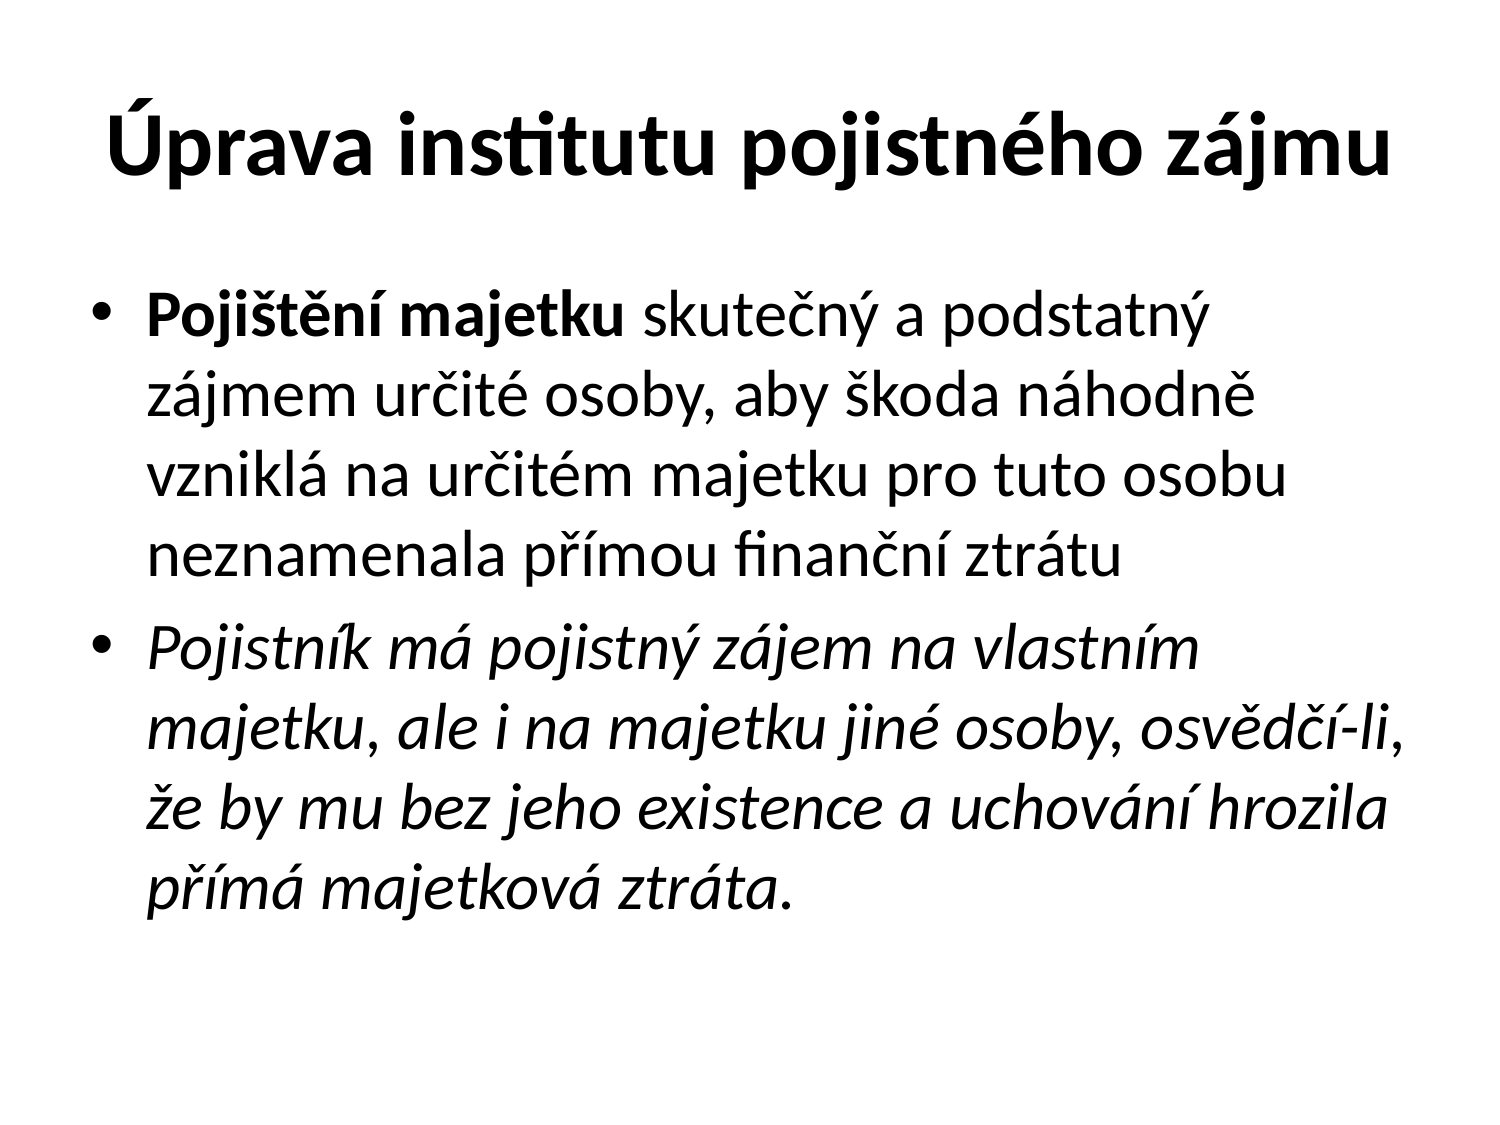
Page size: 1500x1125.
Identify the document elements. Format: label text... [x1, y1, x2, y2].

title Úprava institutu pojistného zájmu [74, 44, 1426, 233]
list Pojištění majetku skutečný a podstatný zájmem určité osoby, aby škoda náhodně vzniklá na určitém majetku pro tuto osobu neznamenala přímou finanční ztrátu Pojistník má pojistný zájem na vlastním majetku, ale i na majetku jiné osoby, osvědčí-li, že by mu bez jeho existence a uchování hrozila přímá majetková ztráta. [74, 262, 1426, 1006]
